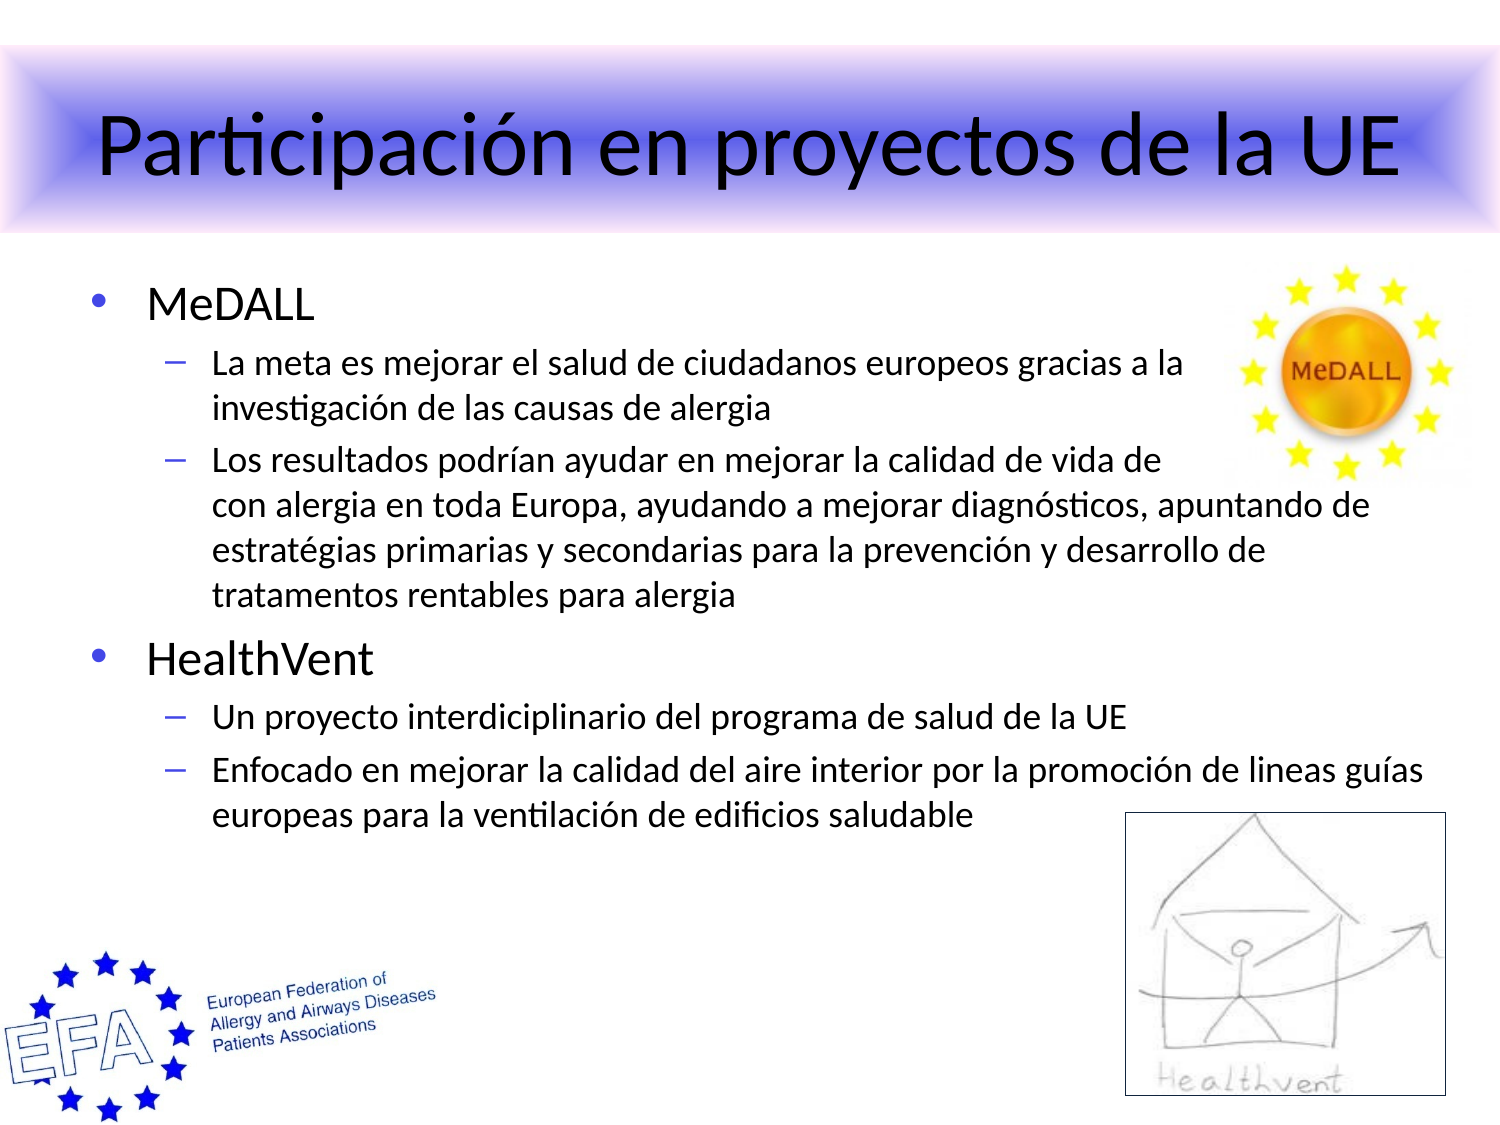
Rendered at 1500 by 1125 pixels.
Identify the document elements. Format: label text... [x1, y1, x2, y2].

title Participación en proyectos de la UE [0, 44, 1500, 233]
picture [1224, 262, 1472, 488]
picture [1124, 812, 1447, 1096]
list MeDALL La meta es mejorar el salud de ciudadanos europeos gracias a la investigación de las causas de alergia Los resultados podrían ayudar en mejorar la calidad de vida de pacientes con alergia en toda Europa, ayudando a mejorar diagnósticos, apuntando de estratégias primarias y secondarias para la prevención y desarrollo de tratamentos rentables para alergia HealthVent Un proyecto interdiciplinario del programa de salud de la UE Enfocado en mejorar la calidad del aire interior por la promoción de lineas guías europeas para la ventilación de edificios saludable [74, 262, 1463, 1006]
picture [0, 947, 440, 1125]
